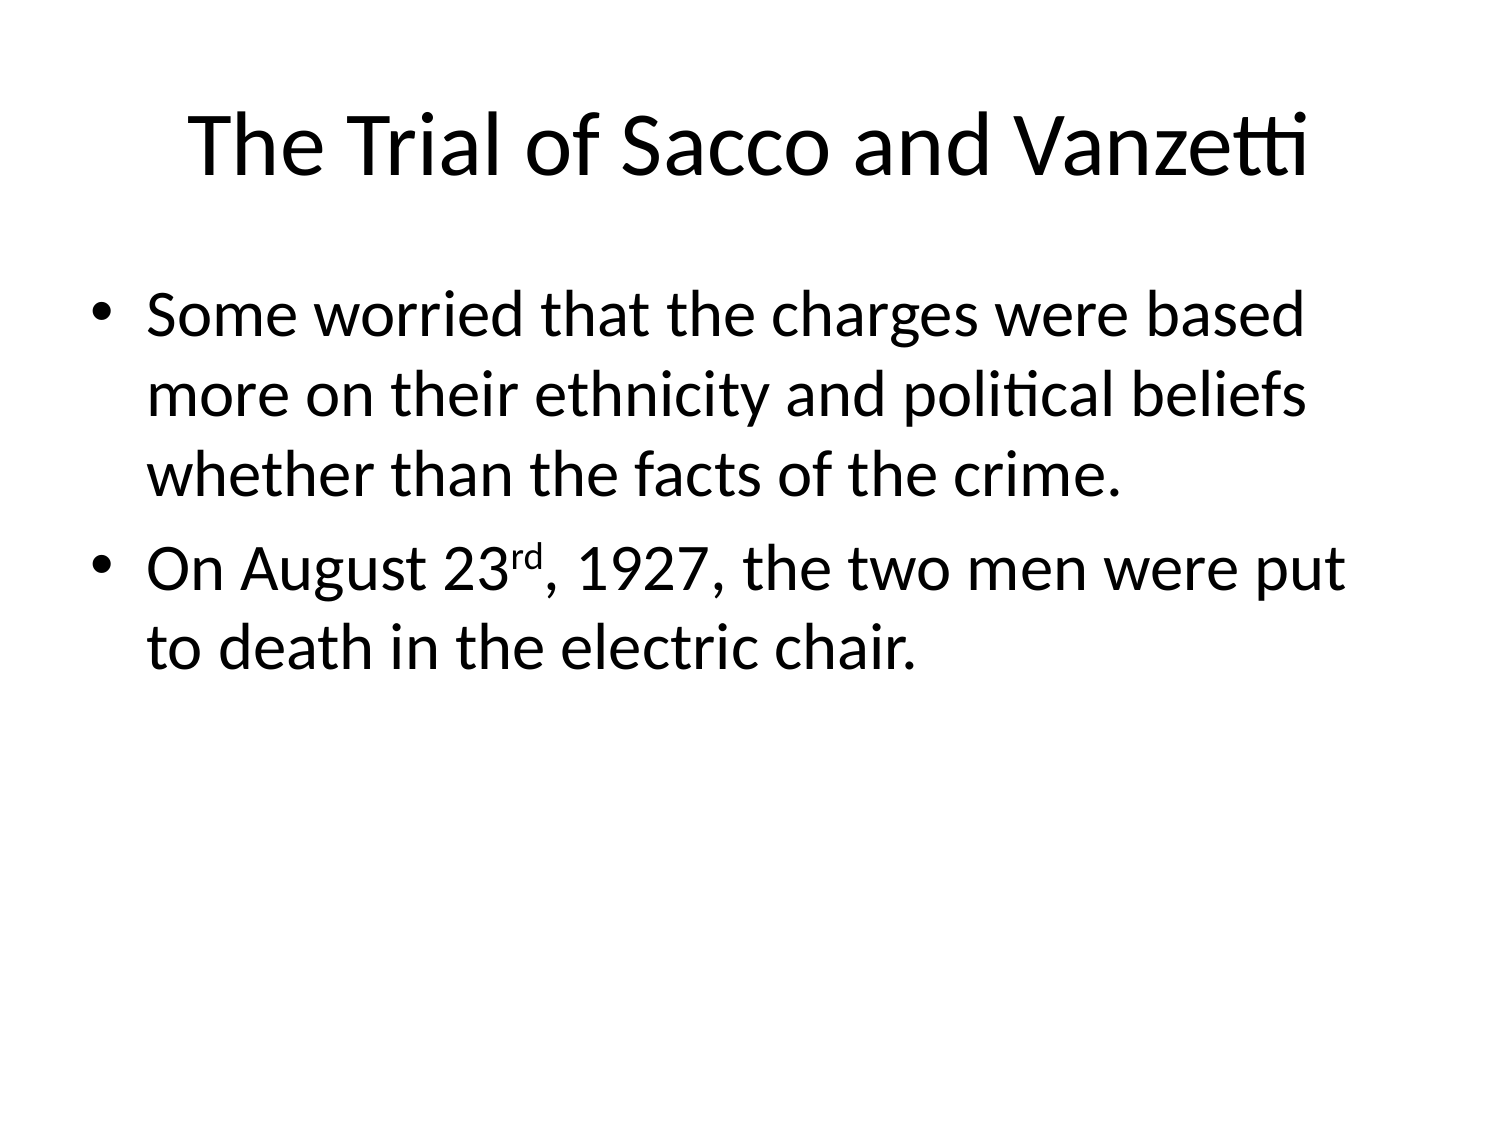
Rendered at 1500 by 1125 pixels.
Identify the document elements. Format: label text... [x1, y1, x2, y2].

list Some worried that the charges were based more on their ethnicity and political beliefs whether than the facts of the crime. On August 23rd, 1927, the two men were put to death in the electric chair. [75, 262, 1425, 1005]
title The Trial of Sacco and Vanzetti [75, 45, 1425, 233]
